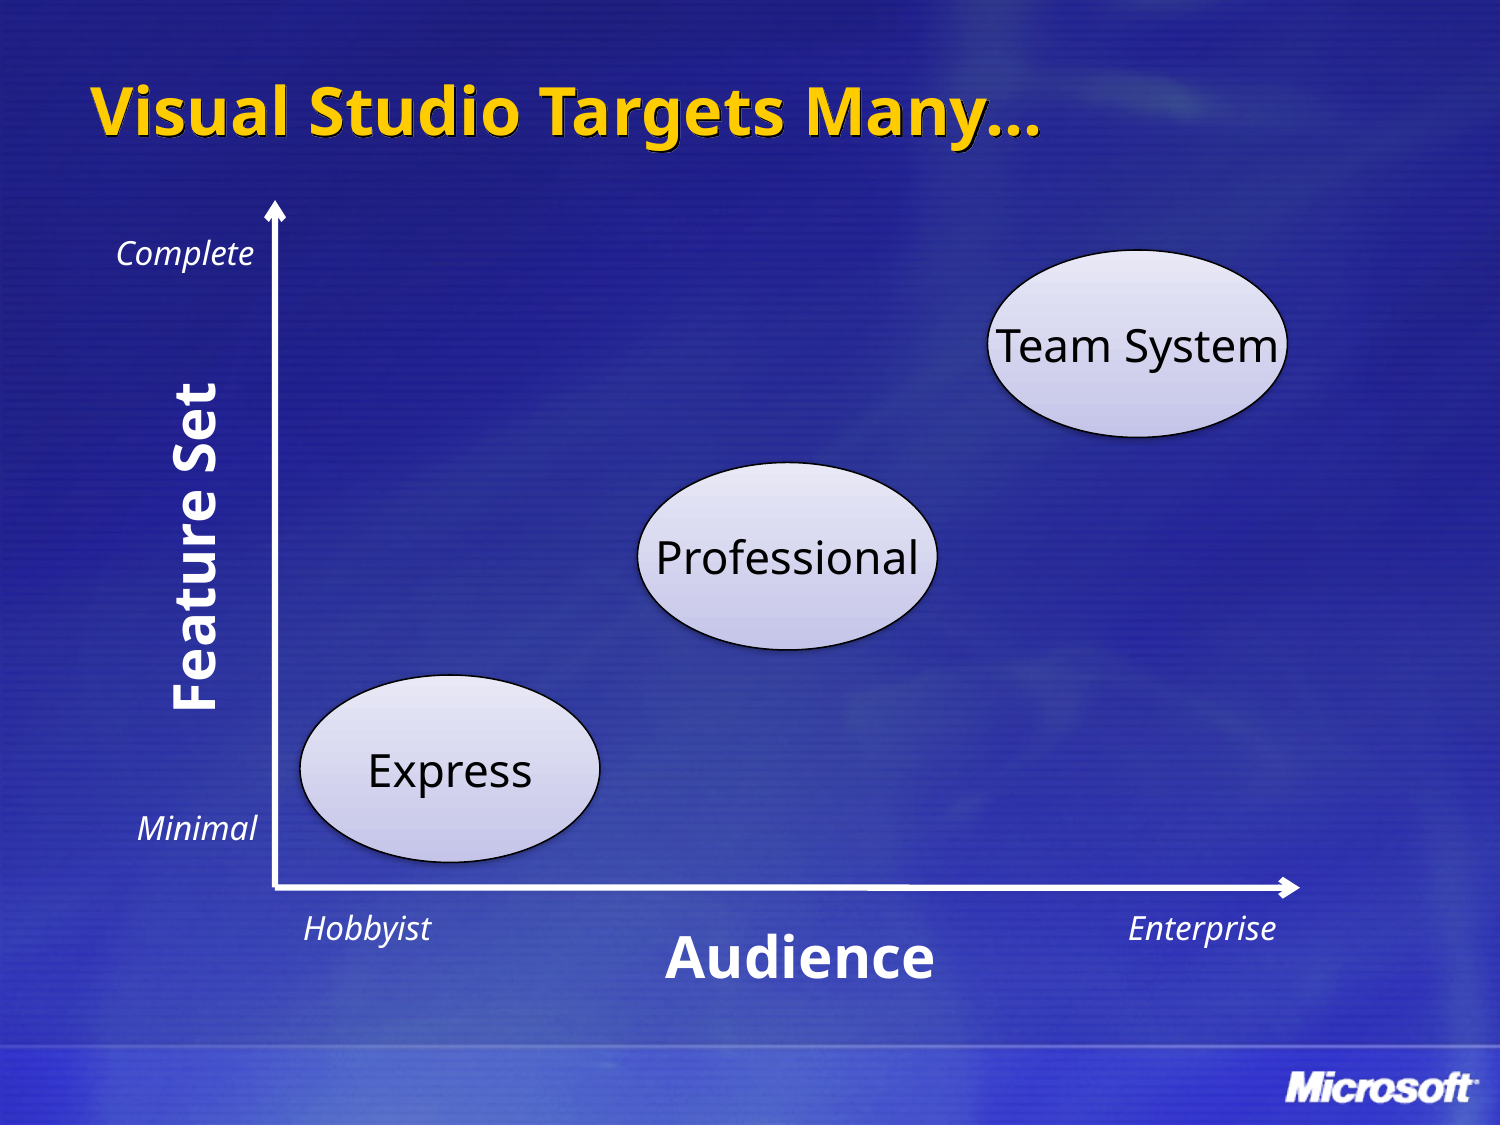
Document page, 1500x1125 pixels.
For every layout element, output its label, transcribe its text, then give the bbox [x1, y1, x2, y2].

text_box Minimal [121, 799, 273, 855]
title Visual Studio Targets Many… [74, 14, 1426, 203]
text_box Enterprise [1113, 899, 1292, 955]
text_box Feature Set [150, 367, 235, 543]
text_box Hobbyist [288, 899, 447, 955]
text_box Feature Set [150, 553, 235, 730]
text_box Audience [650, 912, 951, 998]
text_box Express [299, 674, 601, 864]
picture [0, 0, 1500, 1125]
text_box Complete [100, 224, 270, 280]
text_box Team System [986, 249, 1289, 439]
text_box Professional [636, 461, 939, 651]
